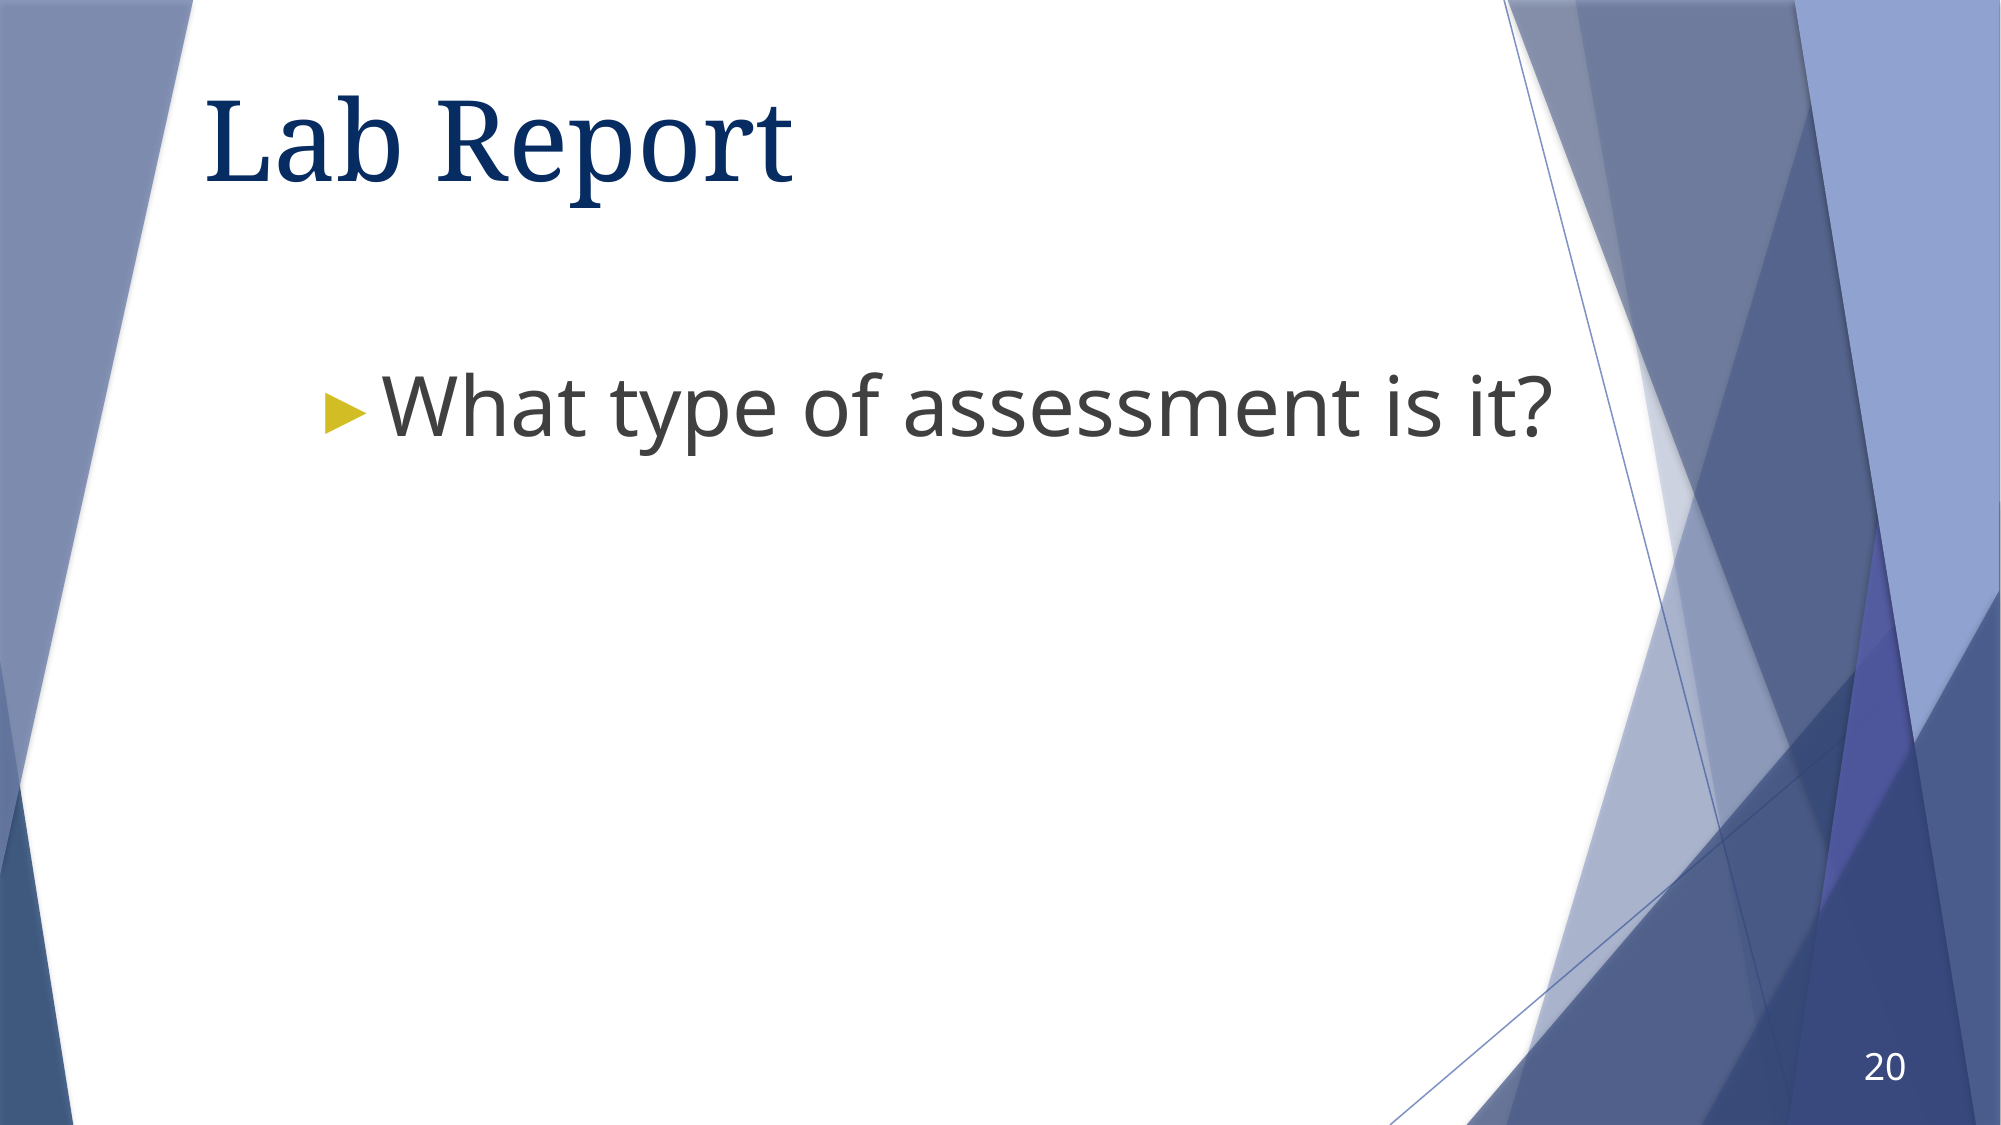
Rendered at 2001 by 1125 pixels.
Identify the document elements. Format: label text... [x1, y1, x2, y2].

title Lab Report [188, 61, 1599, 279]
slide_number 20 [1809, 1035, 1922, 1096]
list What type of assessment is it? [188, 345, 1571, 1096]
